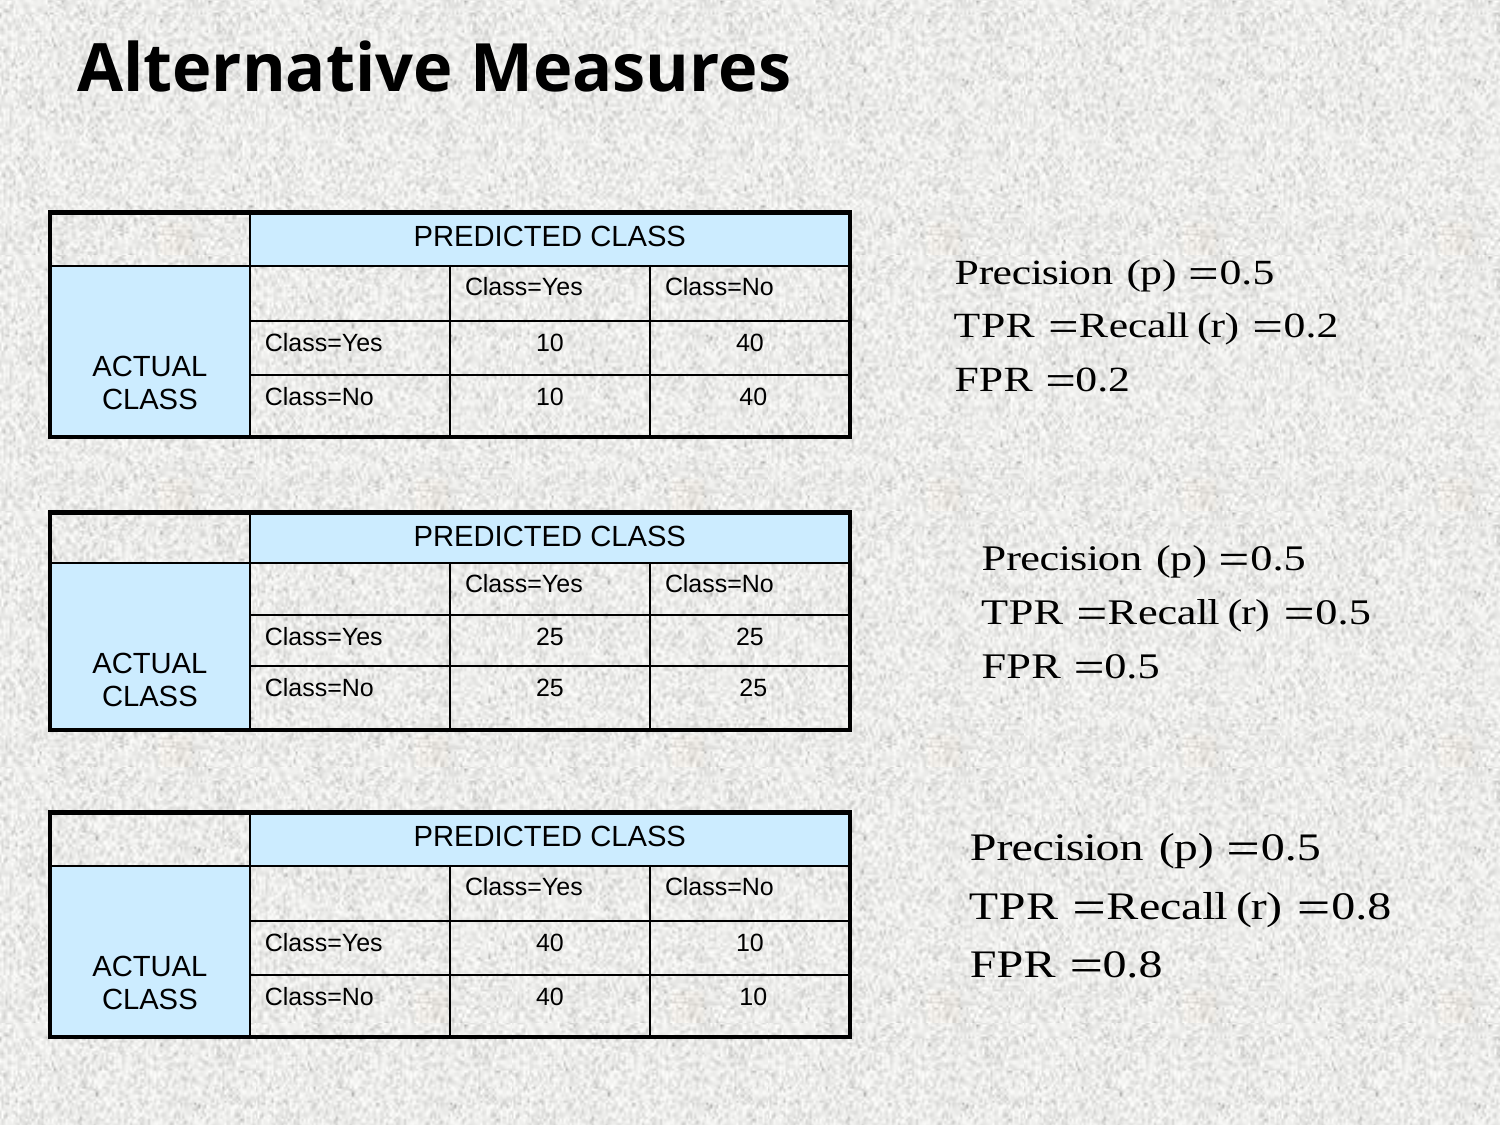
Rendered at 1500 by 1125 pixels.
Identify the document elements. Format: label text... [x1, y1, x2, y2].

table_cell 40 [451, 976, 649, 1035]
table_cell Class=Yes [451, 267, 649, 320]
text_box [962, 824, 1399, 988]
table_cell 25 [651, 616, 848, 665]
table_header PREDICTED CLASS [251, 815, 848, 865]
table_cell Class=Yes [251, 616, 449, 665]
table_cell ACTUAL CLASS [52, 564, 249, 728]
picture [0, 0, 1500, 1125]
table_cell Class=No [651, 867, 848, 920]
table_cell Class=Yes [251, 922, 449, 974]
table_cell Class=No [251, 667, 449, 728]
table_cell 40 [451, 922, 649, 974]
table_header [52, 215, 249, 265]
table_cell 10 [651, 922, 848, 974]
table_cell ACTUAL CLASS [52, 267, 249, 435]
table_header PREDICTED CLASS [251, 515, 848, 562]
table_cell Class=No [251, 976, 449, 1035]
table_cell ACTUAL CLASS [52, 867, 249, 1035]
table_cell [251, 867, 449, 920]
table_header [52, 515, 249, 562]
table_header [52, 815, 249, 865]
table_cell 10 [451, 322, 649, 374]
table_cell [251, 267, 449, 320]
table_cell Class=Yes [251, 322, 449, 374]
table_header PREDICTED CLASS [251, 215, 848, 265]
table_cell Class=Yes [451, 564, 649, 614]
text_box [947, 251, 1346, 401]
table_cell Class=No [651, 564, 848, 614]
table_cell 25 [451, 616, 649, 665]
table_cell Class=No [651, 267, 848, 320]
table_cell [251, 564, 449, 614]
table_cell 40 [651, 322, 848, 374]
table_cell 25 [651, 667, 848, 728]
table_cell 25 [451, 667, 649, 728]
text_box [974, 537, 1378, 688]
title Alternative Measures [62, 24, 1421, 113]
table_cell 40 [651, 376, 848, 435]
table_cell 10 [451, 376, 649, 435]
table_cell 10 [651, 976, 848, 1035]
table_cell Class=Yes [451, 867, 649, 920]
table_cell Class=No [251, 376, 449, 435]
